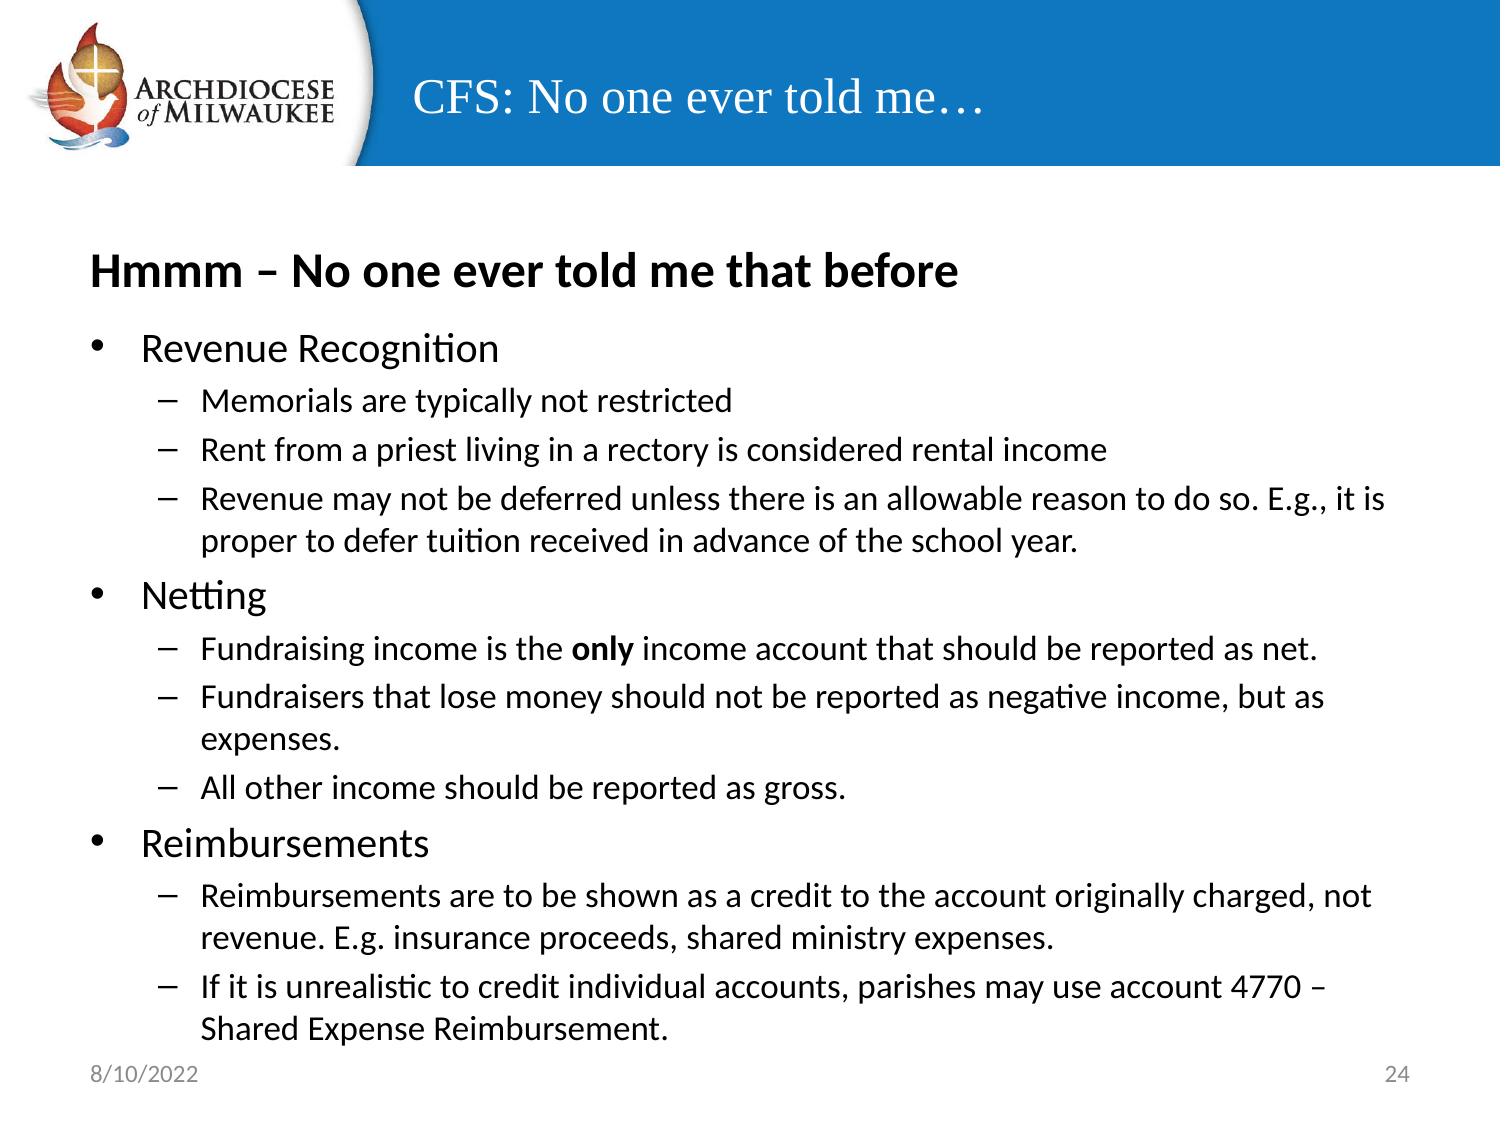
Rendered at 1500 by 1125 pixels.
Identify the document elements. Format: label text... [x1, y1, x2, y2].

list Revenue Recognition Memorials are typically not restricted Rent from a priest living in a rectory is considered rental income Revenue may not be deferred unless there is an allowable reason to do so. E.g., it is proper to defer tuition received in advance of the school year. Netting Fundraising income is the only income account that should be reported as net. Fundraisers that lose money should not be reported as negative income, but as expenses. All other income should be reported as gross. Reimbursements Reimbursements are to be shown as a credit to the account originally charged, not revenue. E.g. insurance proceeds, shared ministry expenses. If it is unrealistic to credit individual accounts, parishes may use account 4770 – Shared Expense Reimbursement. [75, 312, 1425, 1059]
picture [0, 0, 1500, 166]
list Hmmm – No one ever told me that before [75, 200, 1425, 305]
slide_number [75, 1042, 425, 1103]
slide_number 24 [1074, 1042, 1425, 1103]
